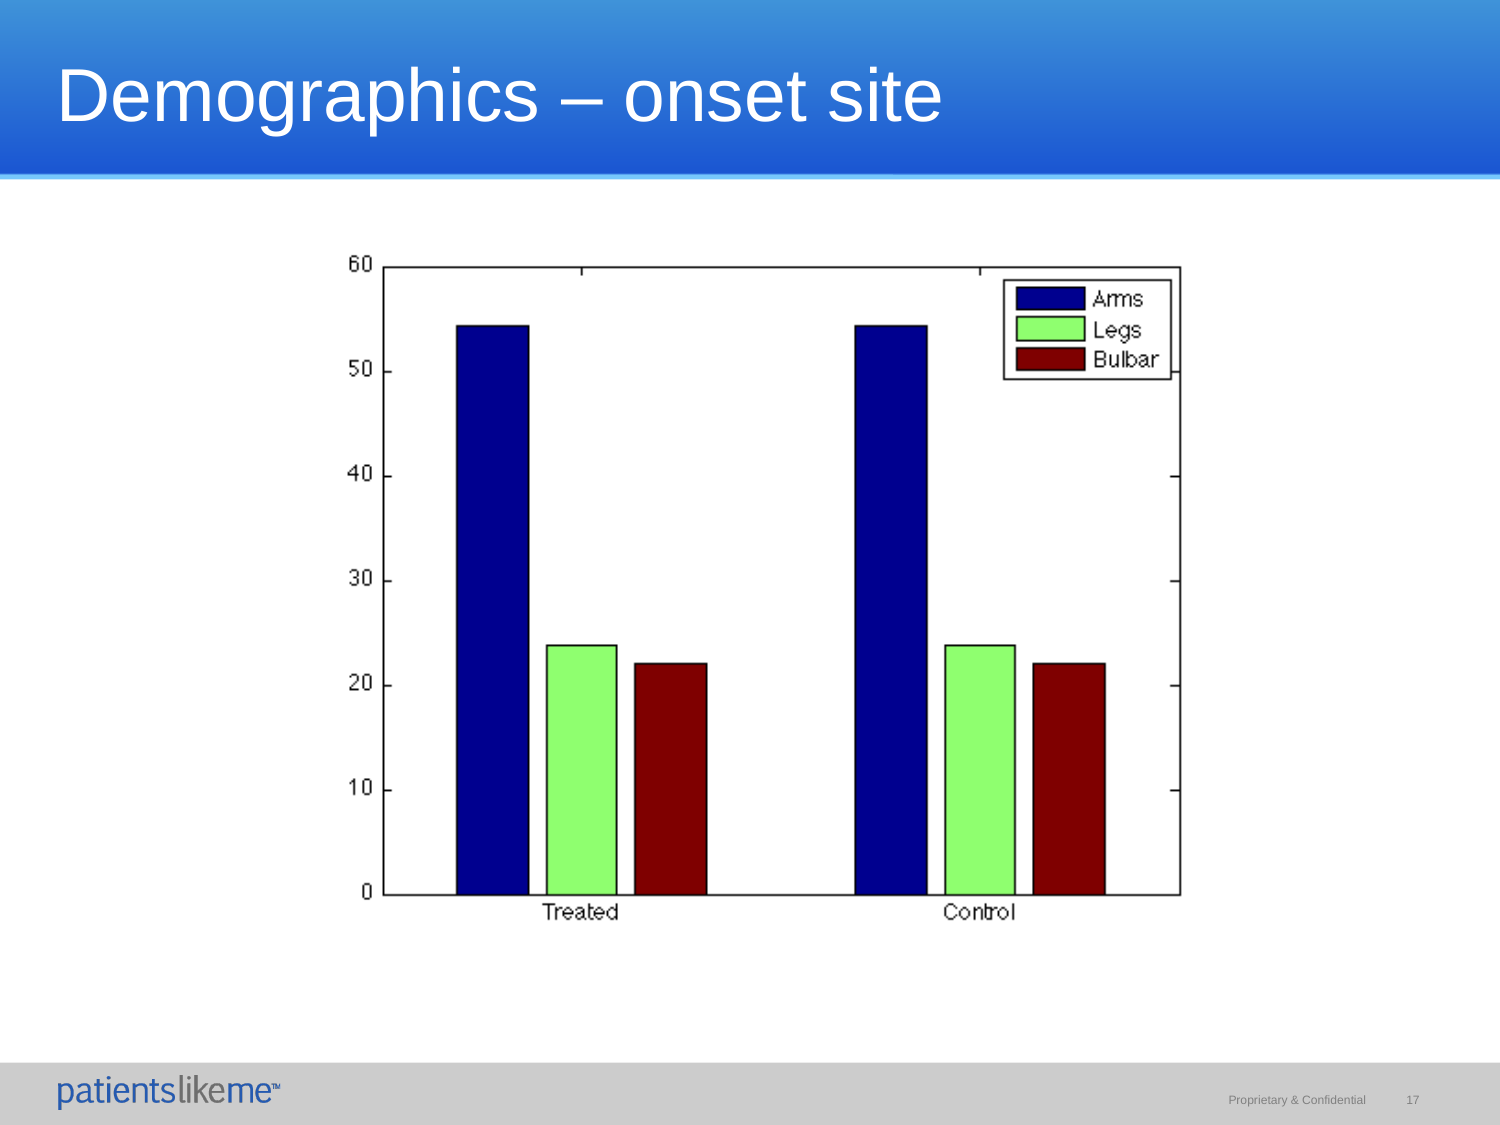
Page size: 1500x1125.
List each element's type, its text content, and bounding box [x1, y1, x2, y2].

title Demographics – onset site [41, 30, 1453, 161]
picture [58, 1075, 281, 1110]
picture [249, 207, 1277, 979]
